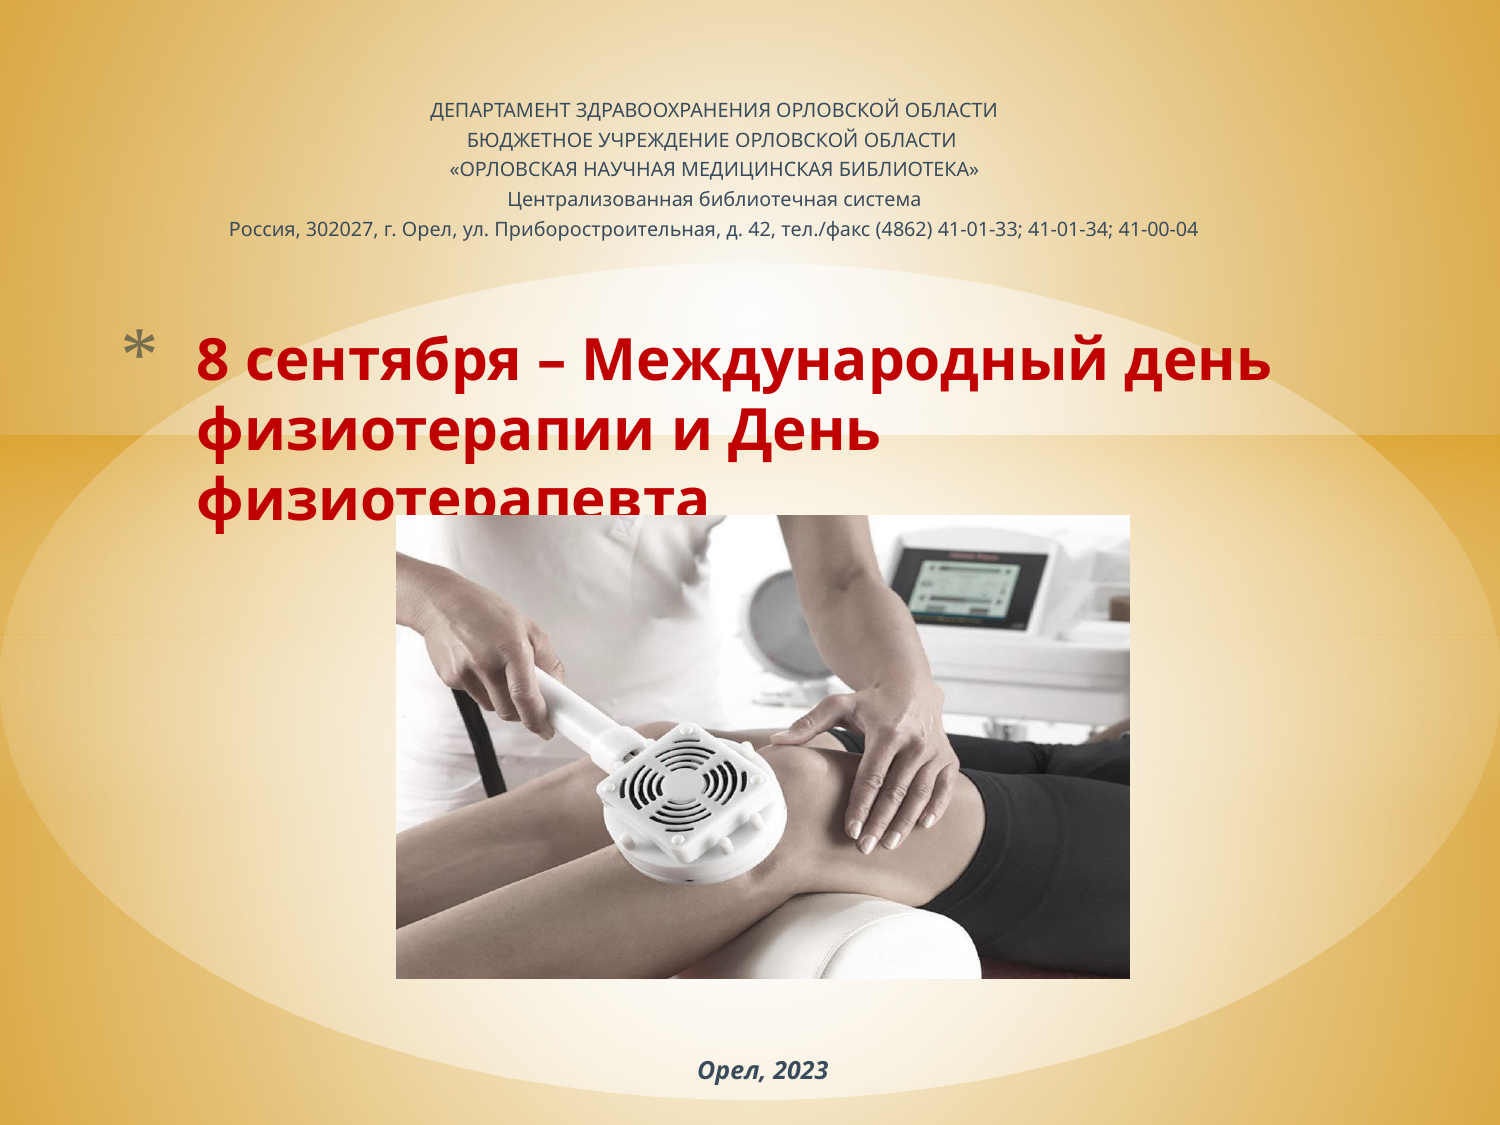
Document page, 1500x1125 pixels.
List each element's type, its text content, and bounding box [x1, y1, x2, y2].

subtitle ДЕПАРТАМЕНТ ЗДРАВООХРАНЕНИЯ ОРЛОВСКОЙ ОБЛАСТИ БЮДЖЕТНОЕ УЧРЕЖДЕНИЕ ОРЛОВСКОЙ ОБЛАСТИ «ОРЛОВСКАЯ НАУЧНАЯ МЕДИЦИНСКАЯ БИБЛИОТЕКА» Централизованная библиотечная система Россия, 302027, г. Орел, ул. Приборостроительная, д. 42, тел./факс (4862) 41-01-33; 41-01-34; 41-00-04 [208, 90, 1221, 268]
picture [396, 514, 1130, 980]
title 8 сентября – Международный день физиотерапии и День физиотерапевта [76, 314, 1338, 503]
text_box Орел, 2023 [682, 1046, 844, 1092]
